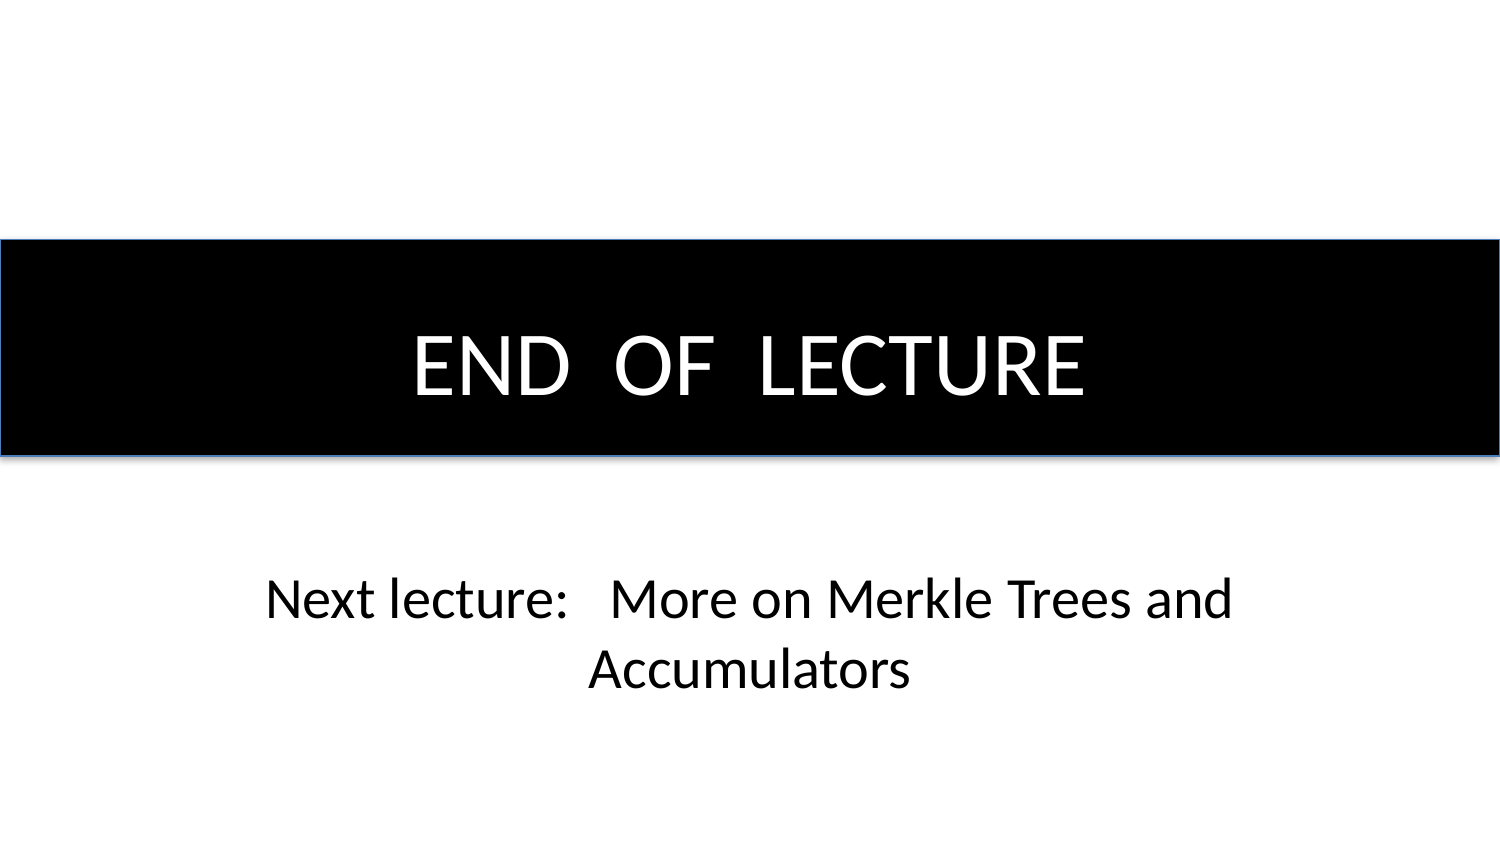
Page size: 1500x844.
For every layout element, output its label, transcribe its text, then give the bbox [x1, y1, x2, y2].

title END OF LECTURE [112, 296, 1388, 411]
subtitle Next lecture: More on Merkle Trees and Accumulators [224, 552, 1276, 769]
